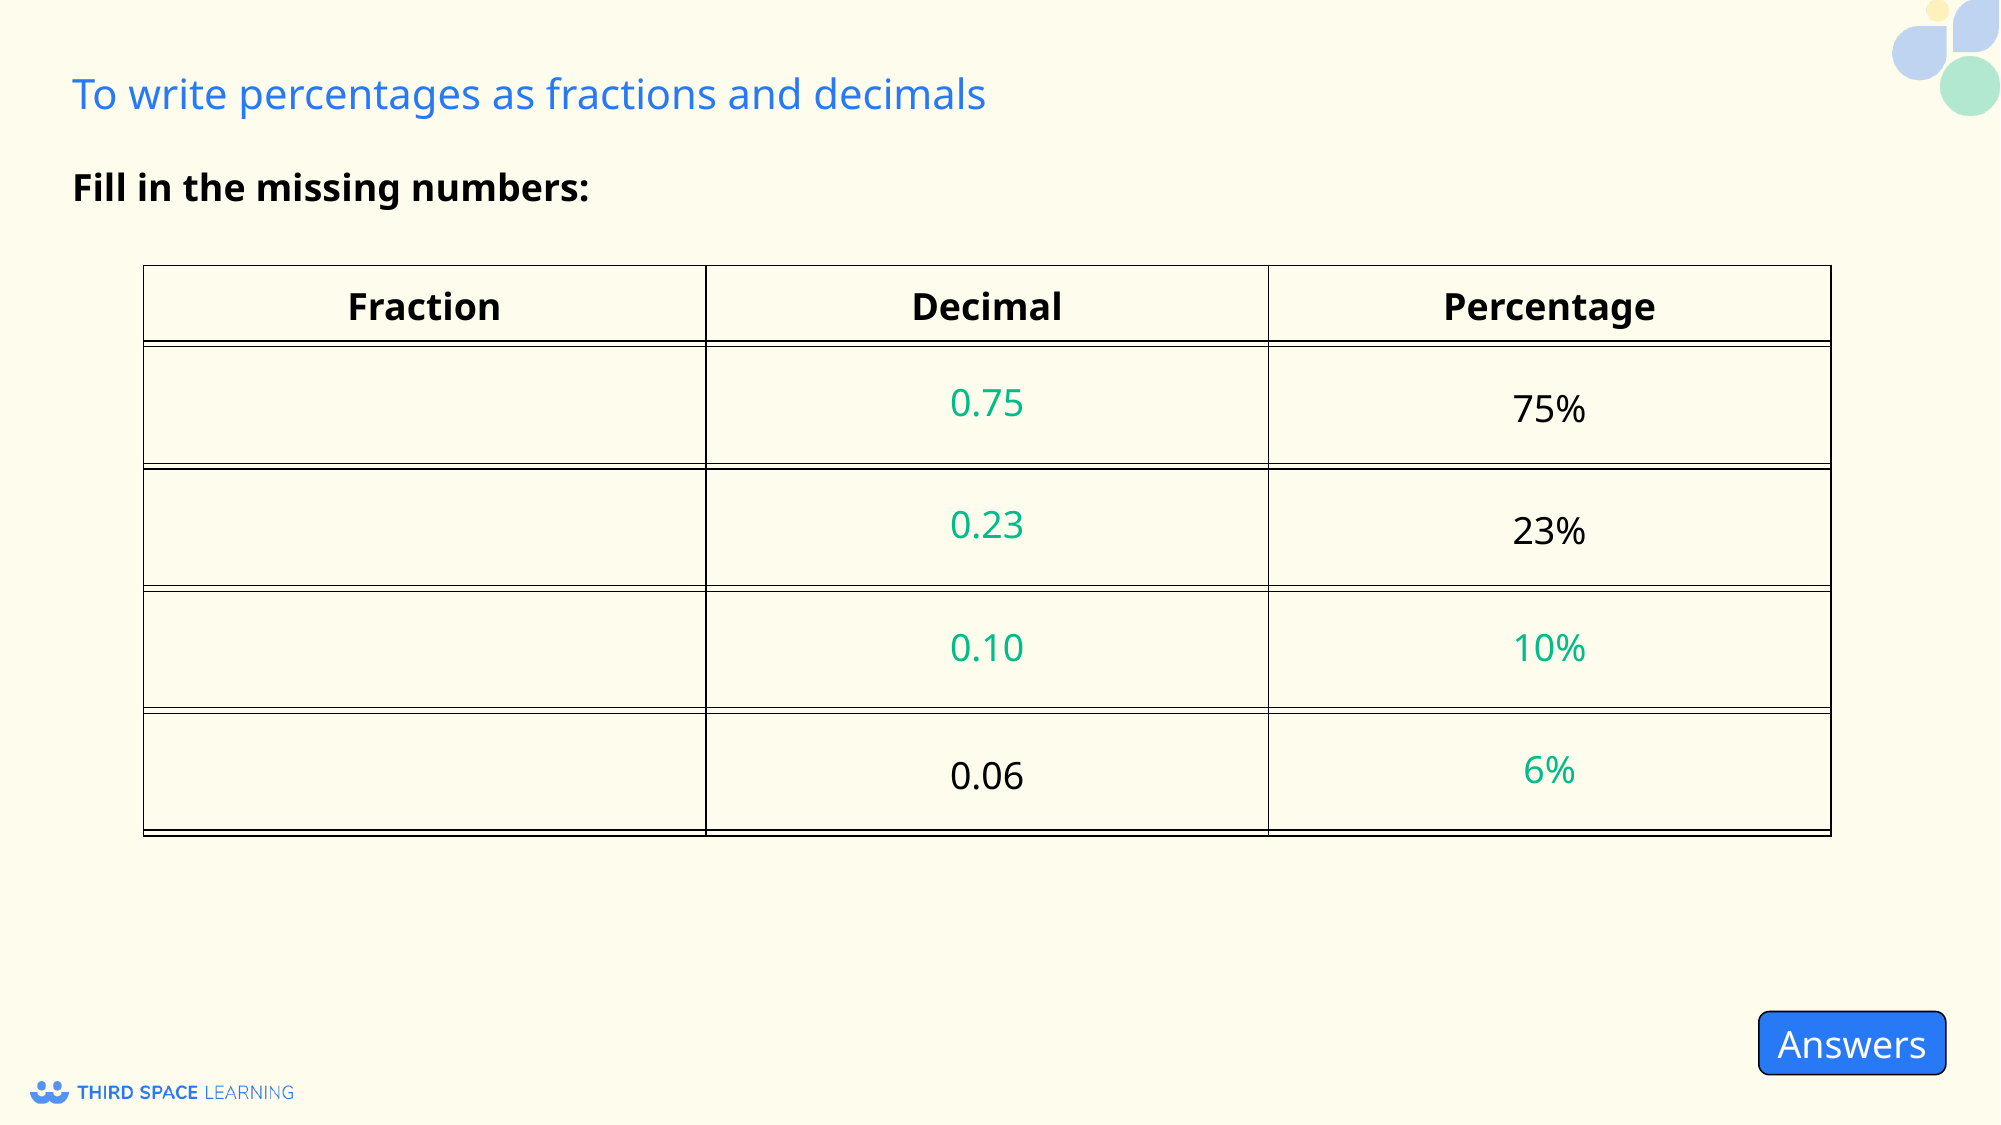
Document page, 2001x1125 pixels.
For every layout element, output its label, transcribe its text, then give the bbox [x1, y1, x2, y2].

text_box Answers [1756, 1009, 1948, 1077]
picture [1892, 0, 2000, 116]
picture [30, 1081, 294, 1104]
list Fill in the missing numbers: [57, 133, 1950, 197]
